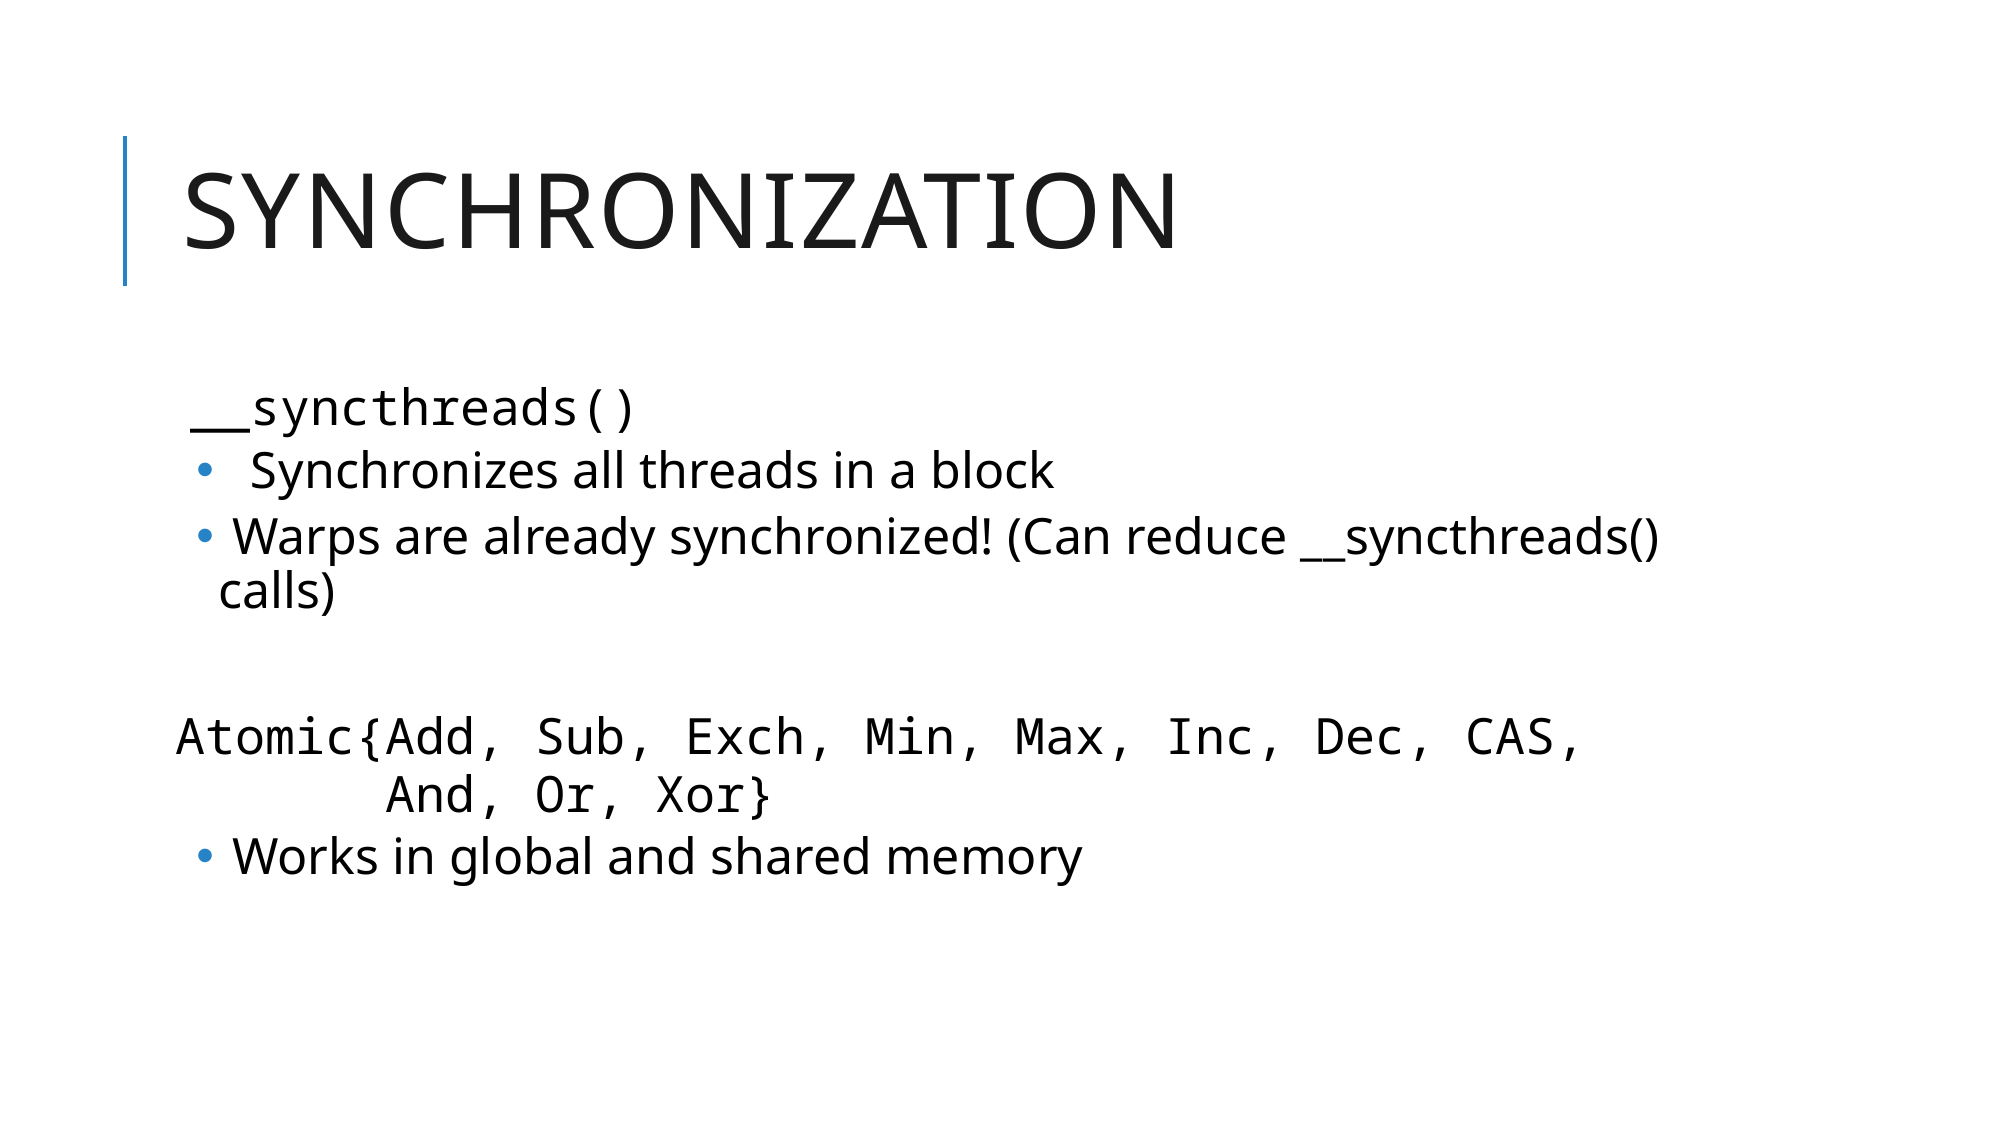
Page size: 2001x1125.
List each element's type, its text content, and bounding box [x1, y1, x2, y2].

list __syncthreads() Synchronizes all threads in a block Warps are already synchronized! (Can reduce __syncthreads() calls) Atomic{Add, Sub, Exch, Min, Max, Inc, Dec, CAS, And, Or, Xor} Works in global and shared memory [168, 375, 1763, 1035]
title Synchronization [168, 96, 1763, 342]
